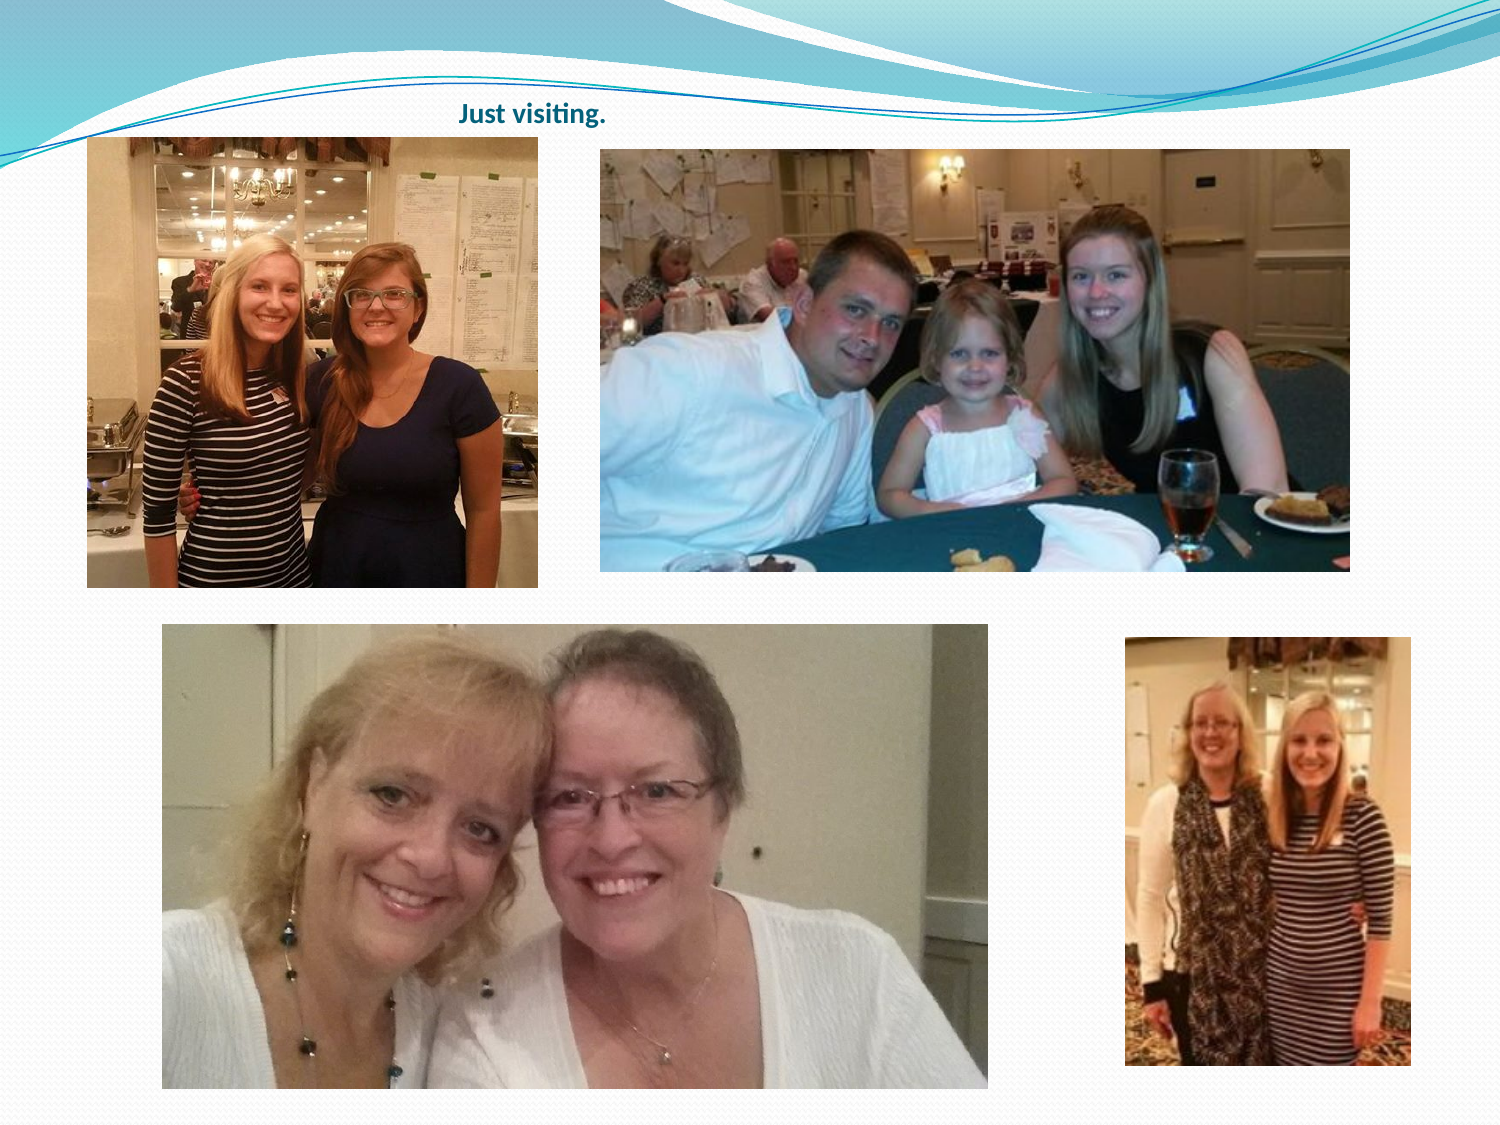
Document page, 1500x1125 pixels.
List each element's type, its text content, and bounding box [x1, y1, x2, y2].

title Just visiting. [62, 37, 1413, 130]
picture [599, 149, 1351, 573]
picture [162, 624, 988, 1090]
picture [1124, 637, 1412, 1066]
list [87, 137, 538, 588]
